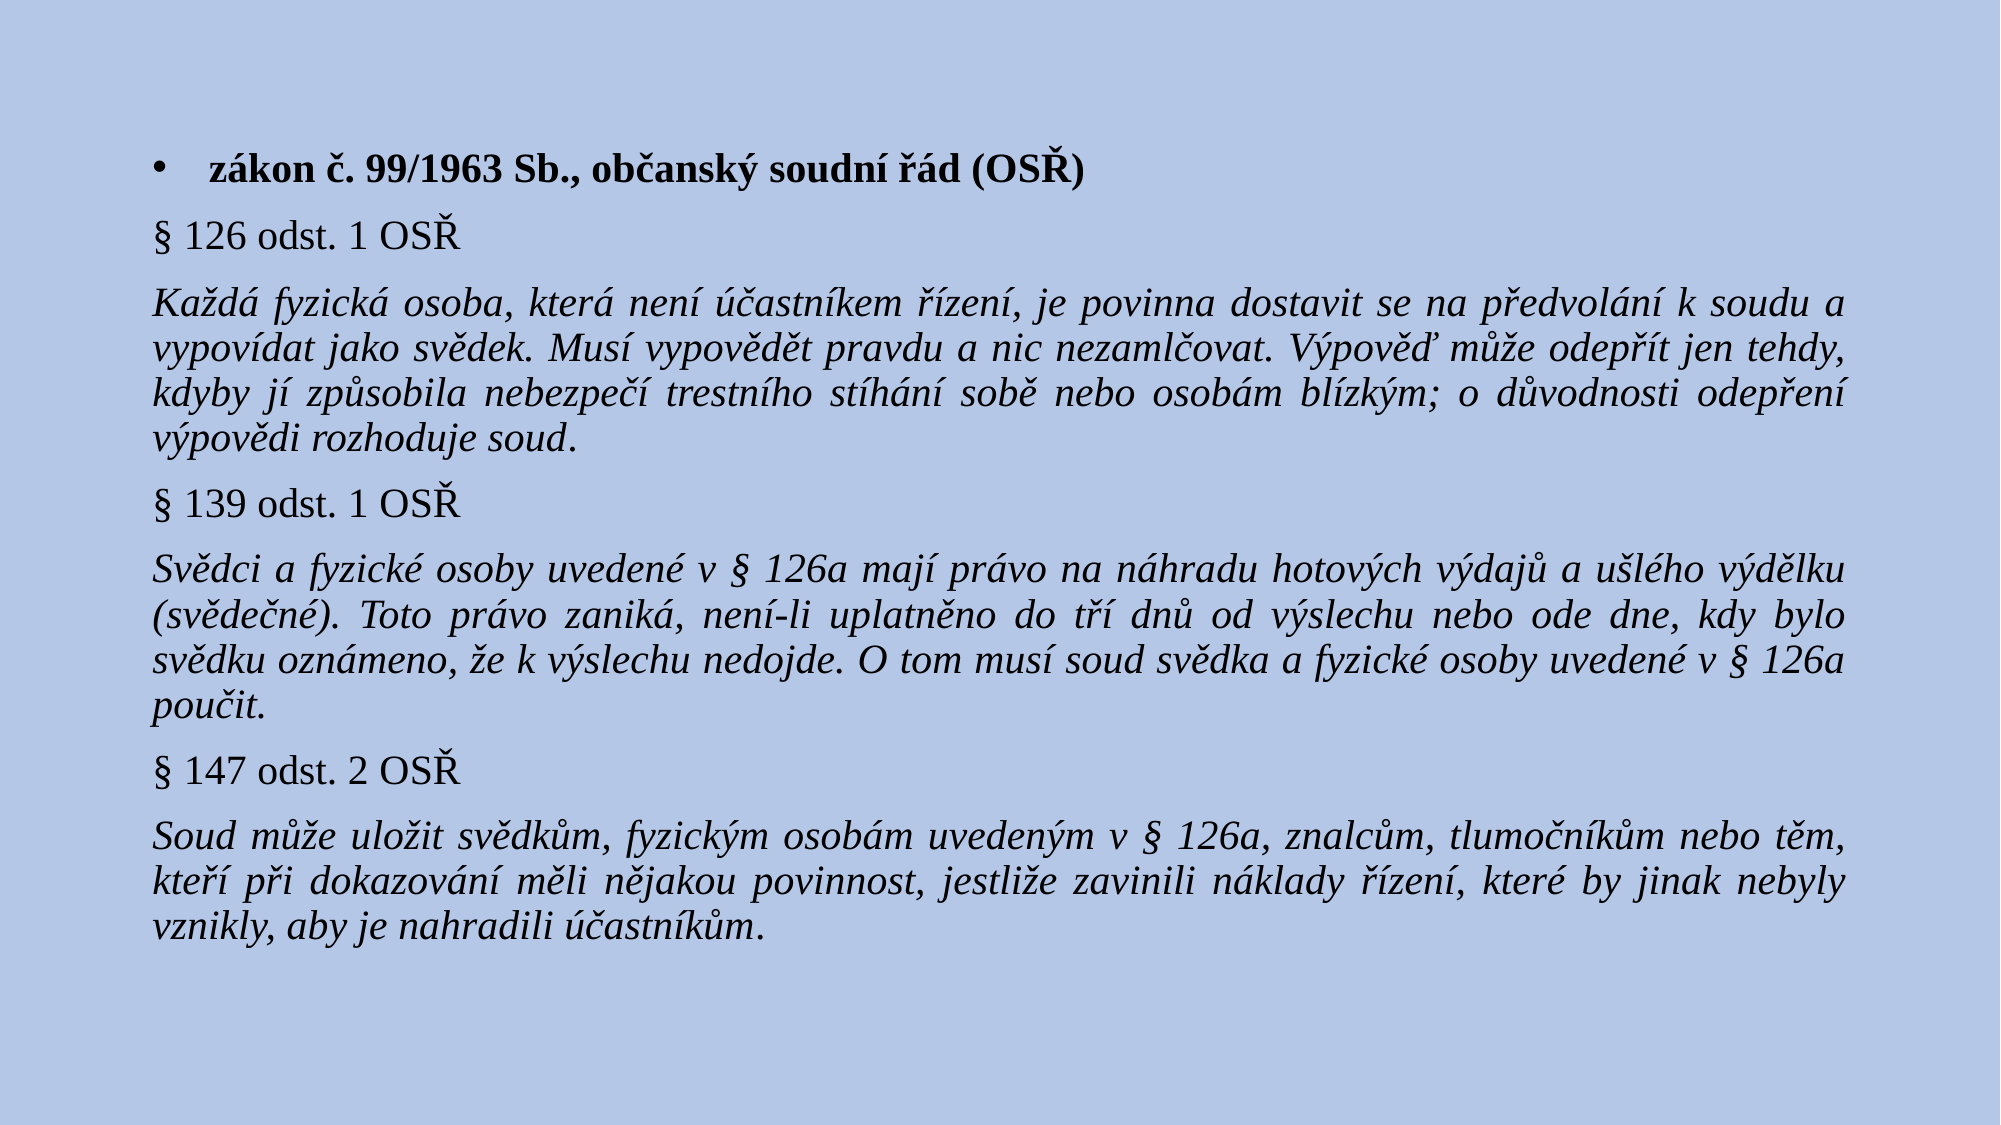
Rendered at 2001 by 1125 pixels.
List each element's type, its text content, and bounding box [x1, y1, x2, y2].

list § 126 odst. 1 OSŘ Každá fyzická osoba, která není účastníkem řízení, je povinna dostavit se na předvolání k soudu a vypovídat jako svědek. Musí vypovědět pravdu a nic nezamlčovat. Výpověď může odepřít jen tehdy, kdyby jí způsobila nebezpečí trestního stíhání sobě nebo osobám blízkým; o důvodnosti odepření výpovědi rozhoduje soud. § 139 odst. 1 OSŘ Svědci a fyzické osoby uvedené v § 126a mají právo na náhradu hotových výdajů a ušlého výdělku (svědečné). Toto právo zaniká, není-li uplatněno do tří dnů od výslechu nebo ode dne, kdy bylo svědku oznámeno, že k výslechu nedojde. O tom musí soud svědka a fyzické osoby uvedené v § 126a poučit. § 147 odst. 2 OSŘ Soud může uložit svědkům, fyzickým osobám uvedeným v § 126a, znalcům, tlumočníkům nebo těm, kteří při dokazování měli nějakou povinnost, jestliže zavinili náklady řízení, které by jinak nebyly vznikly, aby je nahradili účastníkům. [137, 206, 1863, 1014]
title zákon č. 99/1963 Sb., občanský soudní řád (OSŘ) [137, 59, 1863, 206]
